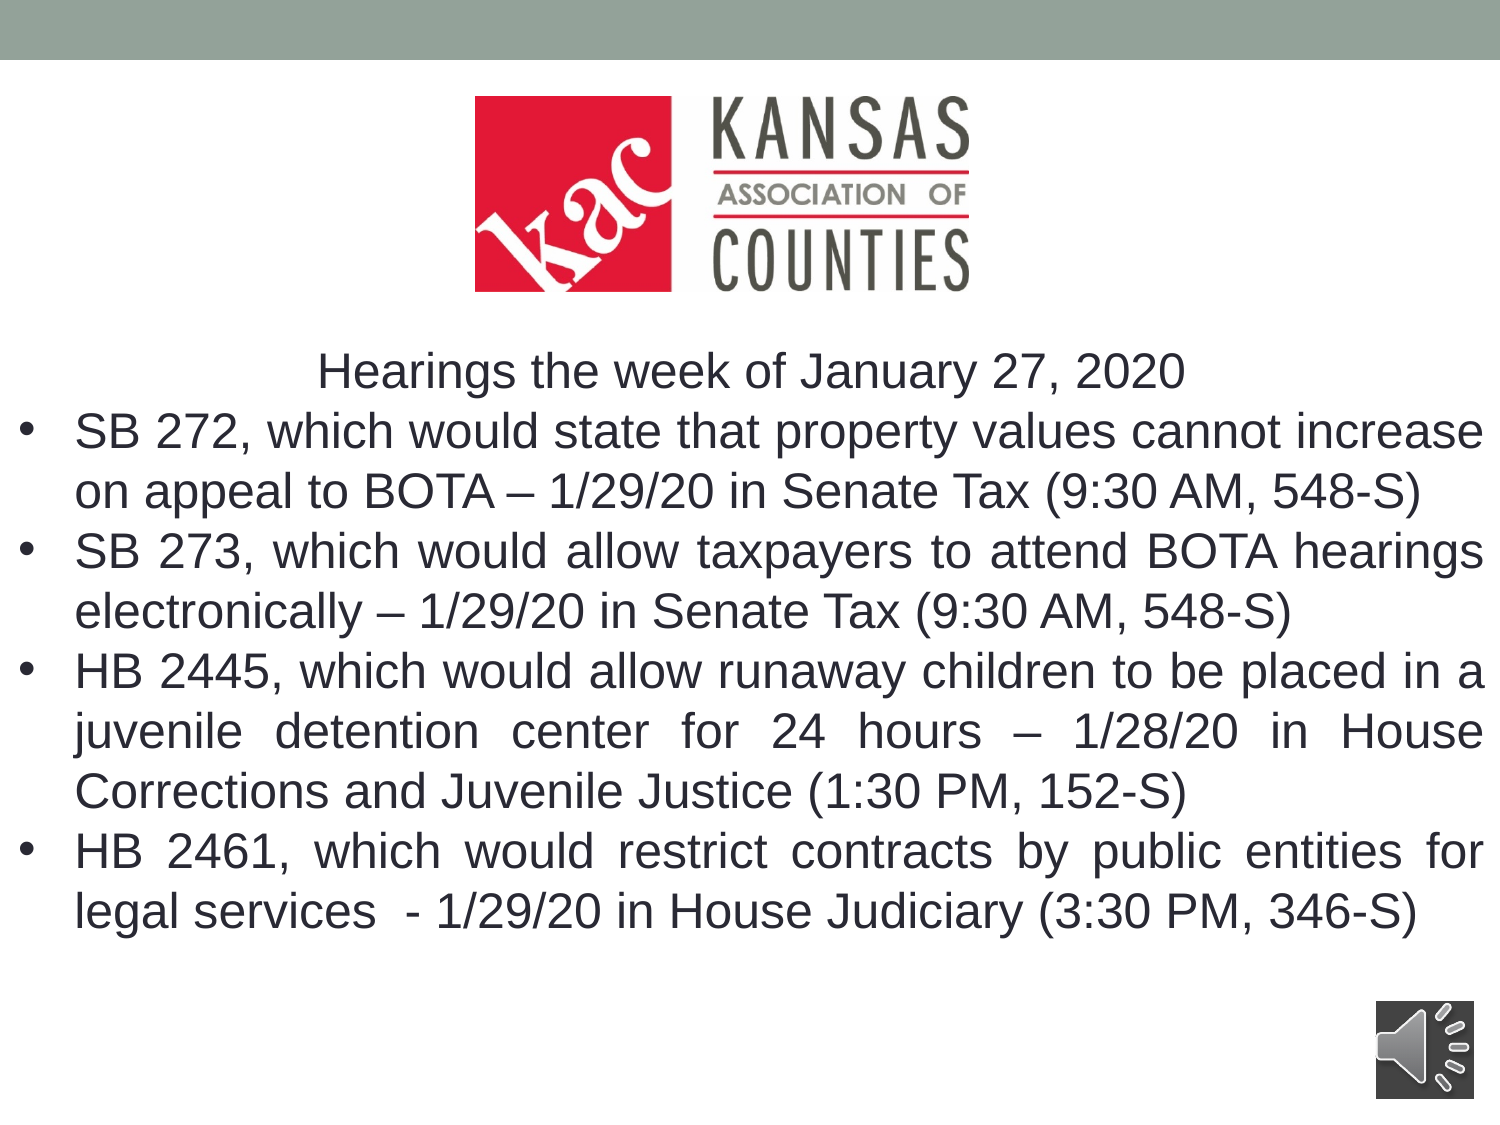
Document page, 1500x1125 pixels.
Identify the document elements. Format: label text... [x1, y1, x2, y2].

picture [1374, 999, 1476, 1101]
text_box Hearings the week of January 27, 2020 SB 272, which would state that property values cannot increase on appeal to BOTA – 1/29/20 in Senate Tax (9:30 AM, 548-S) SB 273, which would allow taxpayers to attend BOTA hearings electronically – 1/29/20 in Senate Tax (9:30 AM, 548-S) HB 2445, which would allow runaway children to be placed in a juvenile detention center for 24 hours – 1/28/20 in House Corrections and Juvenile Justice (1:30 PM, 152-S) HB 2461, which would restrict contracts by public entities for legal services - 1/29/20 in House Judiciary (3:30 PM, 346-S) [3, 330, 1500, 1066]
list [475, 95, 969, 292]
